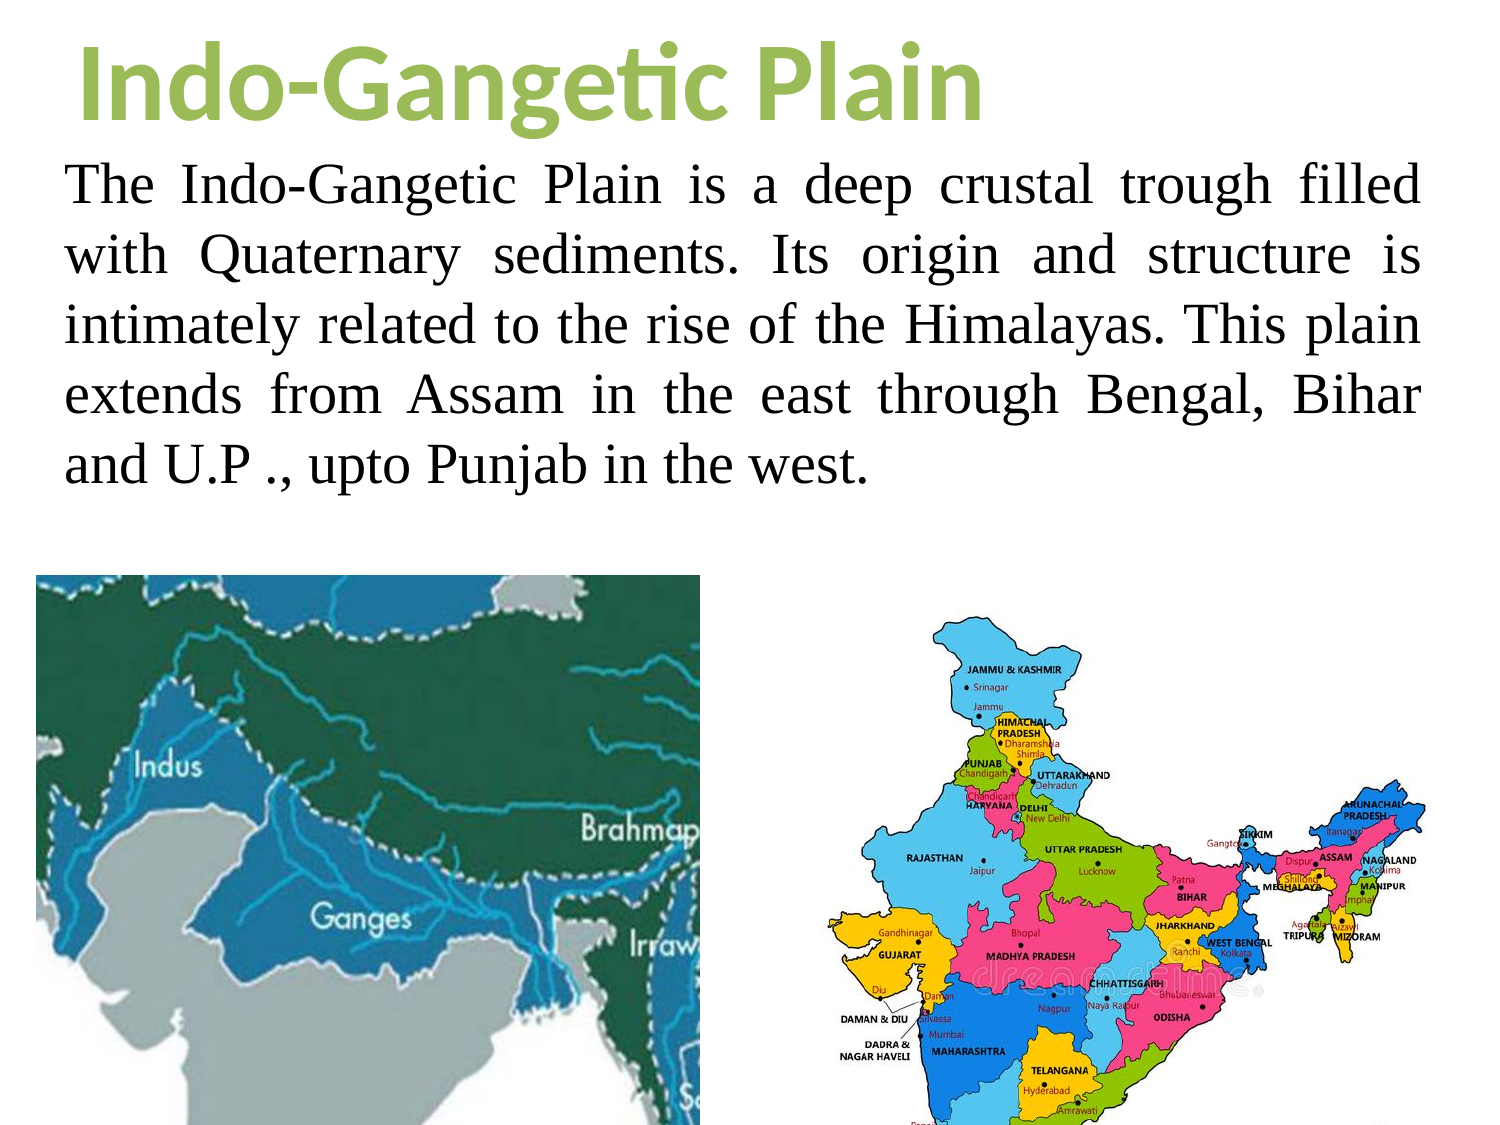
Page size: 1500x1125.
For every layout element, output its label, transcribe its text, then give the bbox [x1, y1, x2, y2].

text_box The Indo-Gangetic Plain is a deep crustal trough filled with Quaternary sediments. Its origin and structure is intimately related to the rise of the Himalayas. This plain extends from Assam in the east through Bengal, Bihar and U.P ., upto Punjab in the west. [50, 137, 1438, 503]
picture [744, 574, 1500, 1125]
text_box Indo-Gangetic Plain [0, 0, 1063, 150]
picture [35, 574, 700, 1125]
